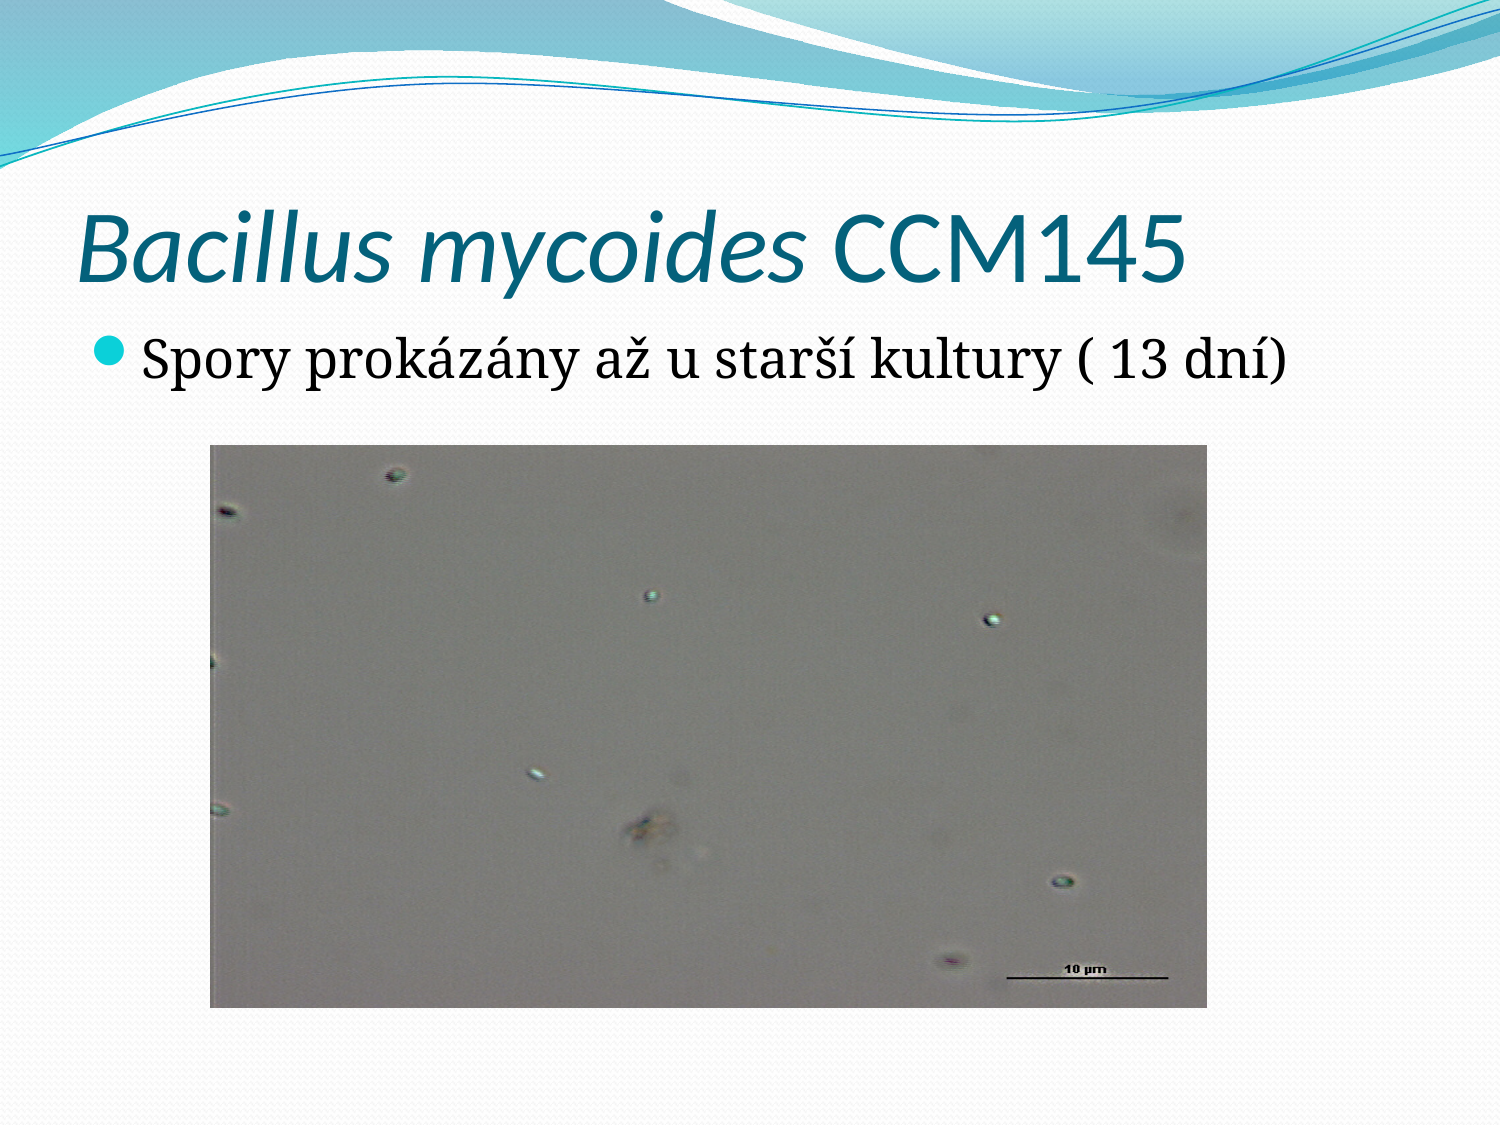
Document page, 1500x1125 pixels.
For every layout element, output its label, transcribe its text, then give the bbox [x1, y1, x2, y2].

title Bacillus mycoides CCM145 [75, 115, 1425, 303]
list Spory prokázány až u starší kultury ( 13 dní) [75, 317, 1425, 1038]
picture [210, 445, 1208, 1009]
